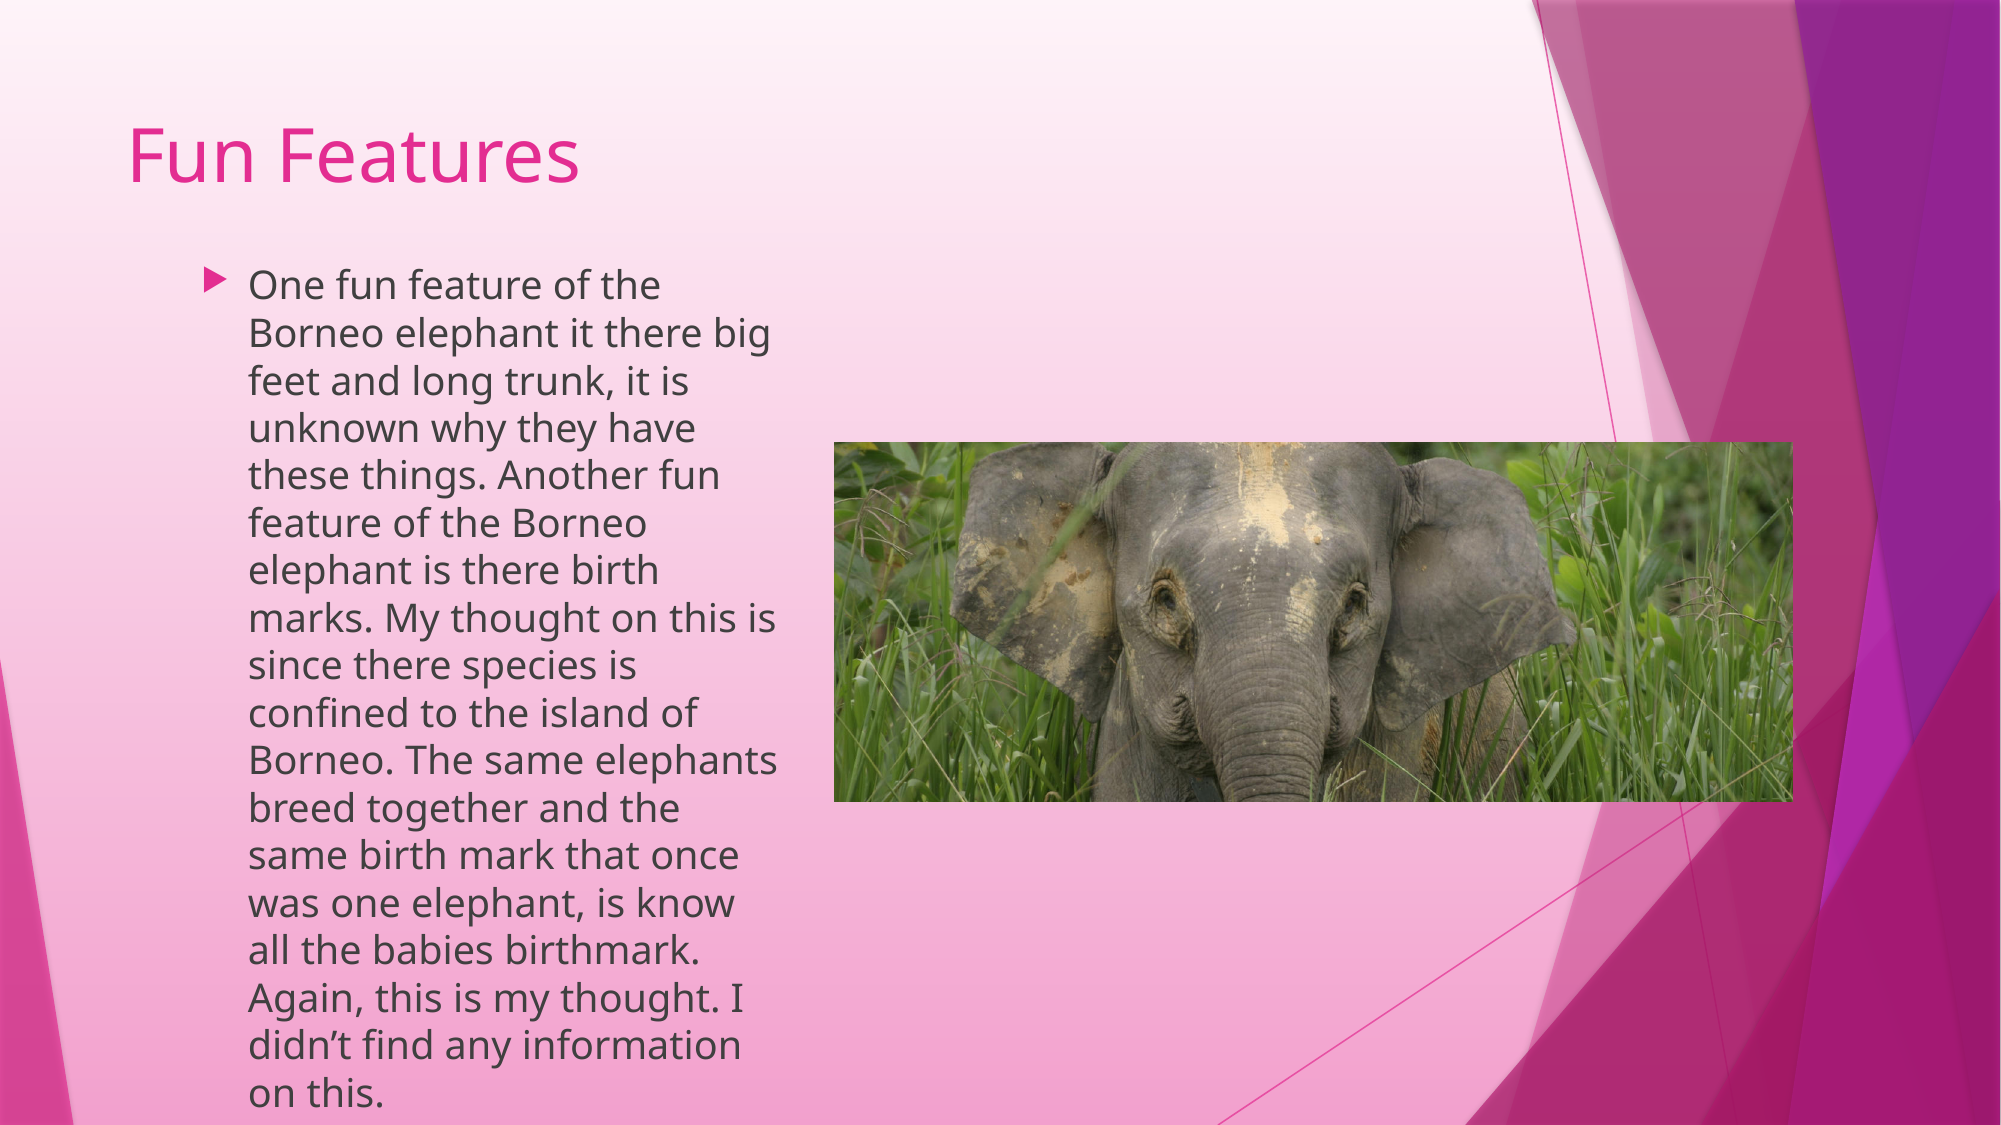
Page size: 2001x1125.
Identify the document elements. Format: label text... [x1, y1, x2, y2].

title Fun Features [111, 99, 1522, 317]
list One fun feature of the Borneo elephant it there big feet and long trunk, it is unknown why they have these things. Another fun feature of the Borneo elephant is there birth marks. My thought on this is since there species is confined to the island of Borneo. The same elephants breed together and the same birth mark that once was one elephant, is know all the babies birthmark. Again, this is my thought. I didn’t find any information on this. [111, 252, 798, 1059]
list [834, 441, 1794, 802]
